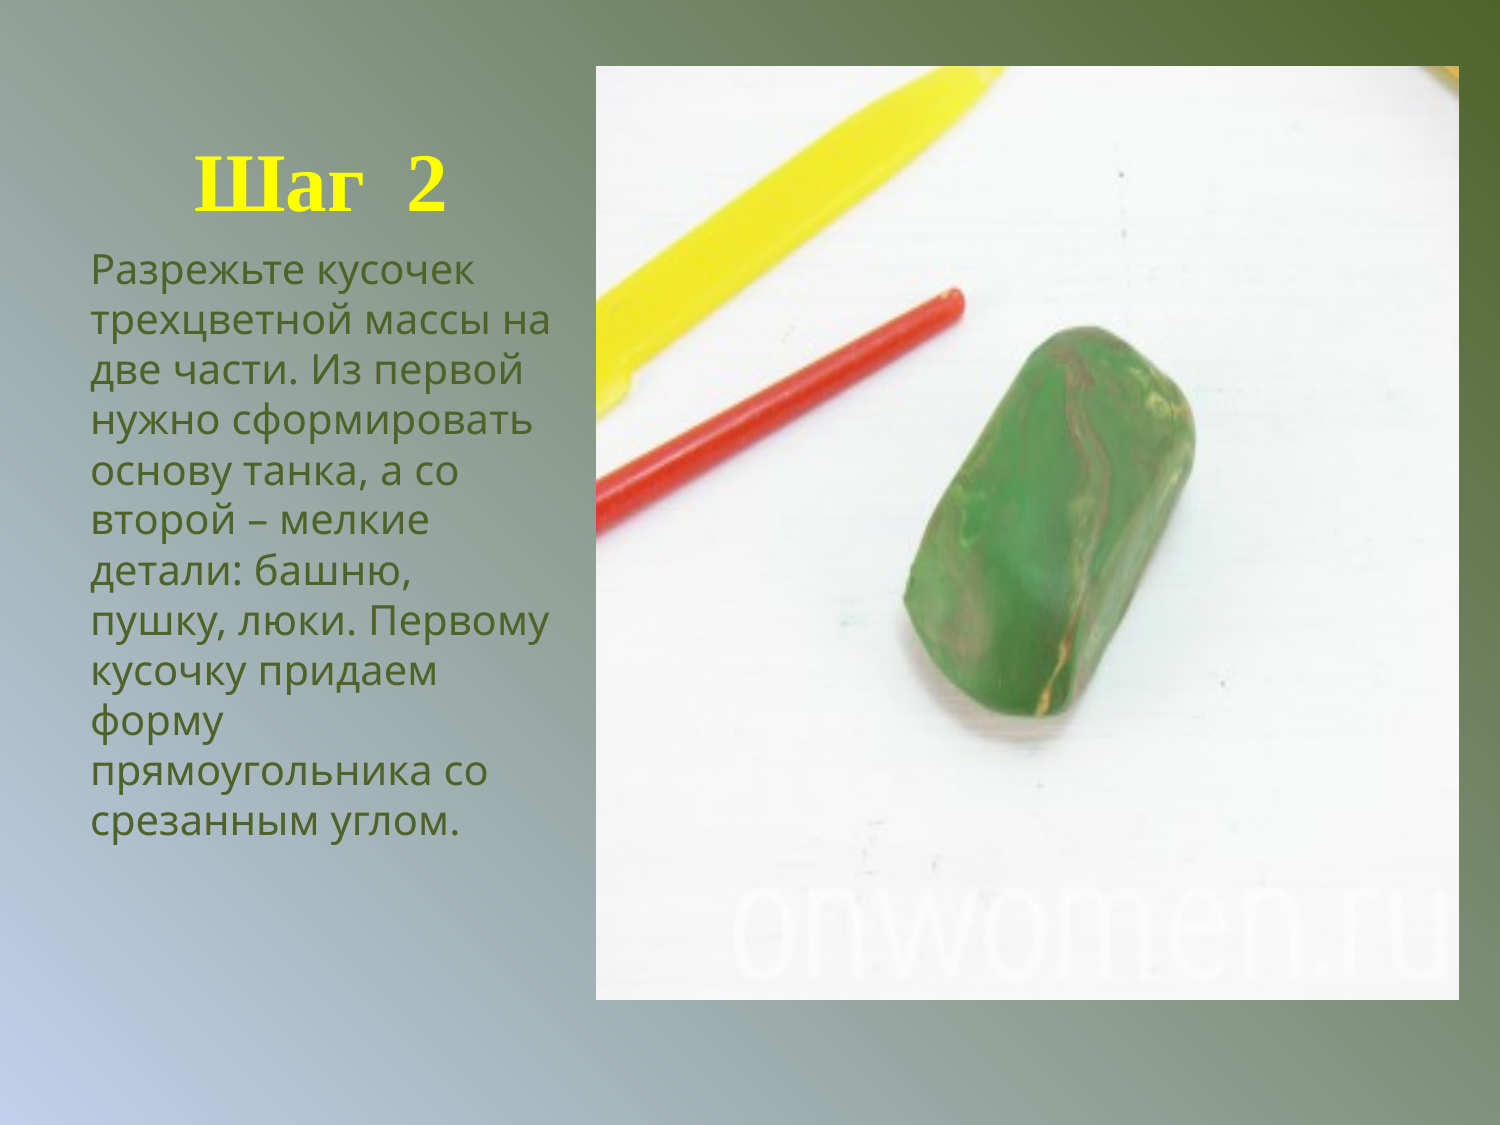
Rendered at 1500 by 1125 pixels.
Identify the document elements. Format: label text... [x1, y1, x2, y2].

title Шаг 2 [75, 44, 569, 235]
list Разрежьте кусочек трехцветной массы на две части. Из первой нужно сформировать основу танка, а со второй – мелкие детали: башню, пушку, люки. Первому кусочку придаем форму прямоугольника со срезанным углом. [75, 235, 569, 1005]
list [596, 66, 1459, 1000]
